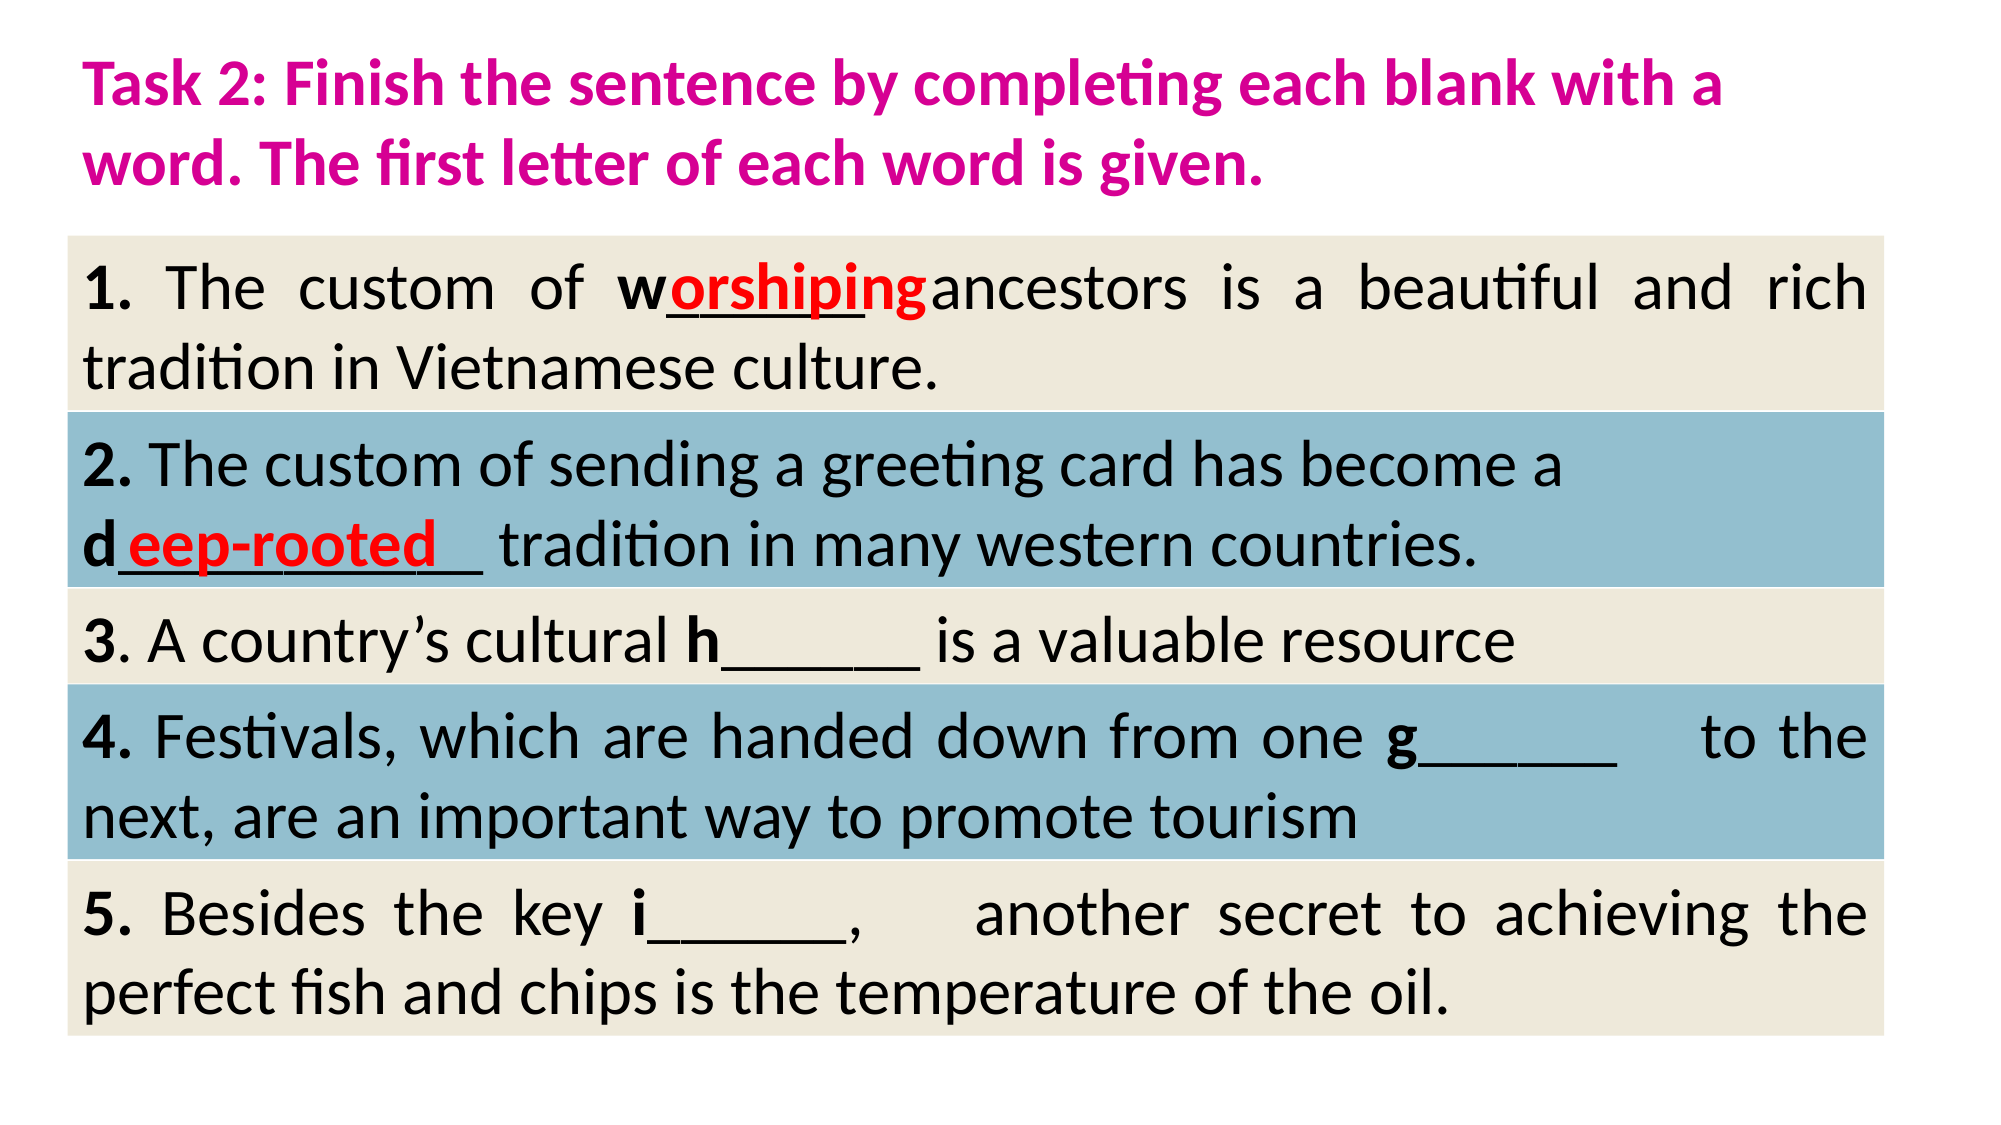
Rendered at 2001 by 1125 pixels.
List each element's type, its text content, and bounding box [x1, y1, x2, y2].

text_box 4. Festivals, which are handed down from one g______ to the next, are an important way to promote tourism [67, 684, 1885, 860]
text_box 2. The custom of sending a greeting card has become a d___________ tradition in many western countries. [67, 412, 1885, 587]
text_box [638, 862, 992, 959]
text_box 1. The custom of w______ ancestors is a beautiful and rich tradition in Vietnamese culture. [67, 235, 1885, 411]
text_box 5. Besides the key i______, another secret to achieving the perfect fish and chips is the temperature of the oil. [67, 861, 1885, 1036]
text_box 3. A country’s cultural h______ is a valuable resource [1060, 588, 1885, 684]
text_box orshiping [655, 235, 1009, 331]
text_box eep-rooted [113, 492, 467, 588]
text_box [706, 588, 1060, 685]
text_box Task 2: Finish the sentence by completing each blank with a word. The first letter of each word is given. [67, 31, 1904, 206]
text_box 3. A country’s cultural h______ is a valuable resource [67, 588, 706, 684]
text_box [1404, 684, 1758, 781]
